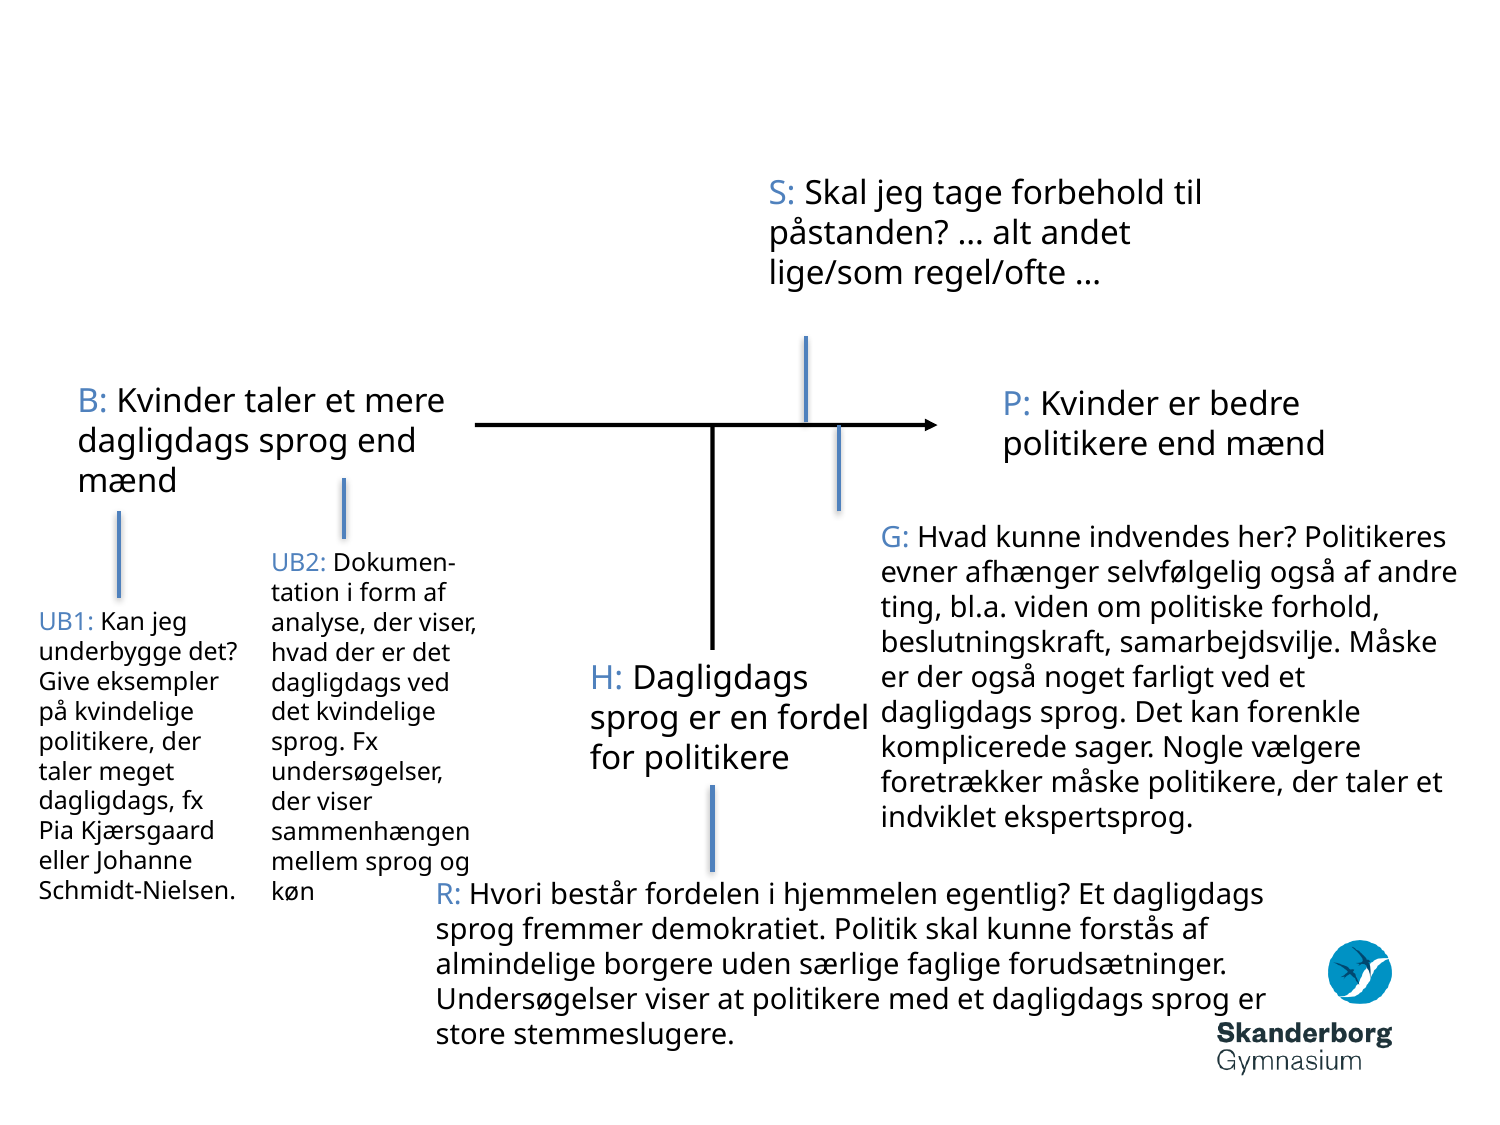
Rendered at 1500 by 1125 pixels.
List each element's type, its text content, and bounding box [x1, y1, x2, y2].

text_box [840, 418, 938, 432]
text_box B: Kvinder taler et mere dagligdags sprog end mænd [62, 372, 475, 507]
text_box UB2: Dokumen-tation i form af analyse, der viser, hvad der er det dagligdags ved det kvindelige sprog. Fx undersøgelser, der viser sammenhængen mellem sprog og køn [256, 538, 494, 913]
text_box P: Kvinder er bedre politikere end mænd [987, 374, 1425, 470]
text_box H: Dagligdags sprog er en fordel for politikere [575, 648, 865, 784]
text_box R: Hvori består fordelen i hjemmelen egentlig? Et dagligdags sprog fremmer demokratiet. Politik skal kunne forstås af almindelige borgere uden særlige faglige forudsætninger. Undersøgelser viser at politikere med et dagligdags sprog er store stemmeslugere. [420, 868, 1286, 1093]
text_box G: Hvad kunne indvendes her? Politikeres evner afhænger selvfølgelig også af andre ting, bl.a. viden om politiske forhold, beslutningskraft, samarbejdsvilje. Måske er der også noget farligt ved et dagligdags sprog. Det kan forenkle komplicerede sager. Nogle vælgere foretrækker måske politikere, der taler et indviklet ekspertsprog. [865, 511, 1477, 850]
picture [1186, 928, 1440, 1091]
text_box S: Skal jeg tage forbehold til påstanden? … alt andet lige/som regel/ofte … [753, 163, 1222, 299]
text_box UB1: Kan jeg underbygge det? Give eksempler på kvindelige politikere, der taler meget dagligdags, fx Pia Kjærsgaard eller Johanne Schmidt-Nielsen. [23, 597, 257, 912]
